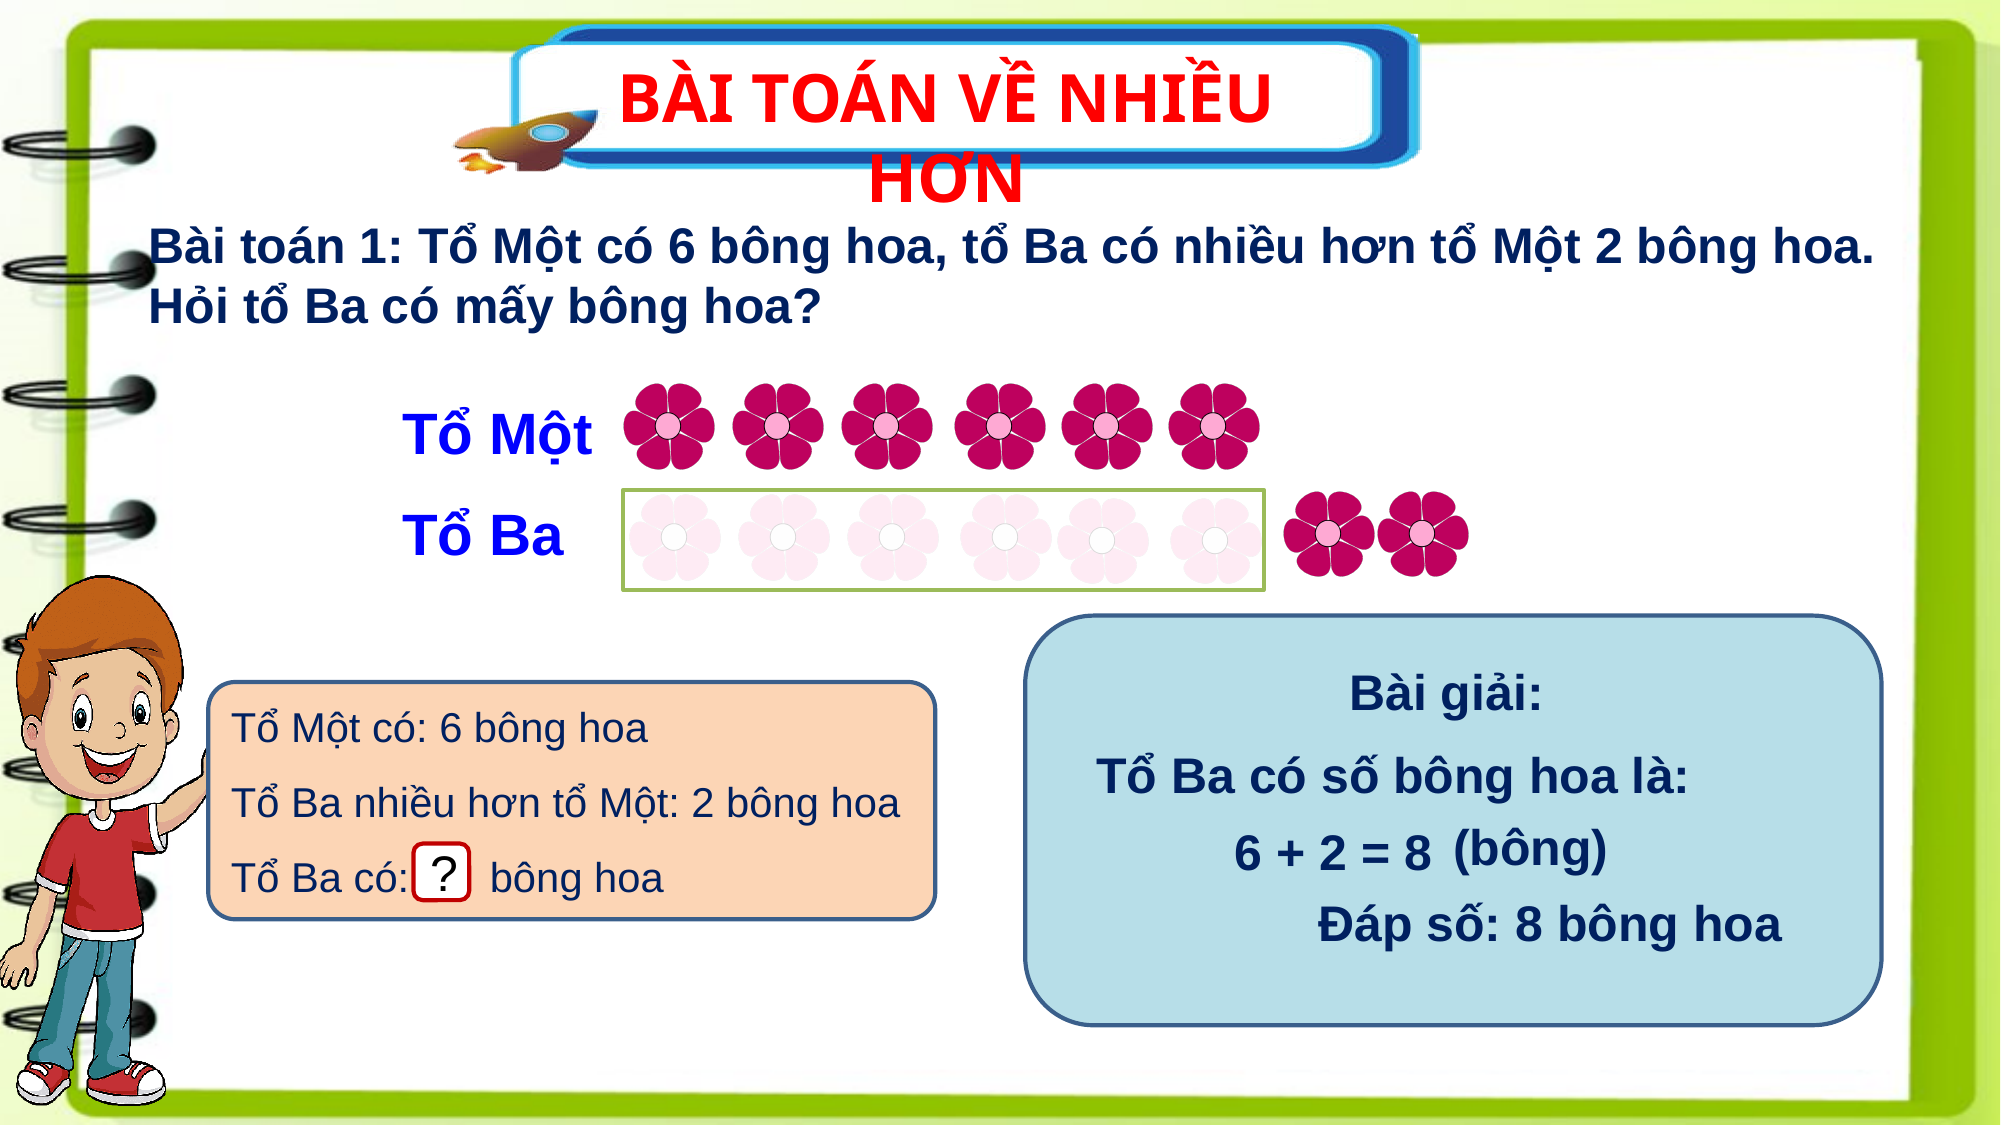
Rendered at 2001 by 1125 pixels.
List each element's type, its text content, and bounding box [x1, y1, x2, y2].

text_box Đáp số: 8 bông hoa [1280, 884, 1821, 959]
text_box (bông) [1415, 807, 1647, 883]
text_box ? [411, 841, 472, 903]
text_box Tổ Ba có số bông hoa là: [1000, 736, 1787, 811]
text_box 6 + 2 = 8 [1152, 813, 1515, 888]
text_box [1023, 613, 1884, 1028]
text_box Tổ Một có: 6 bông hoa Tổ Ba nhiều hơn tổ Một: 2 bông hoa Tổ Ba có: bông hoa [275, 679, 938, 922]
text_box [621, 488, 1266, 592]
text_box Tổ Ba [387, 489, 621, 575]
text_box Bài toán 1: Tổ Một có 6 bông hoa, tổ Ba có nhiều hơn tổ Một 2 bông hoa. Hỏi tổ Ba có mấy bông hoa? [134, 205, 1906, 341]
text_box Bài giải: [1175, 653, 1718, 729]
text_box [444, 15, 1443, 191]
picture [0, 0, 2001, 1125]
text_box Tổ Một [387, 388, 620, 474]
